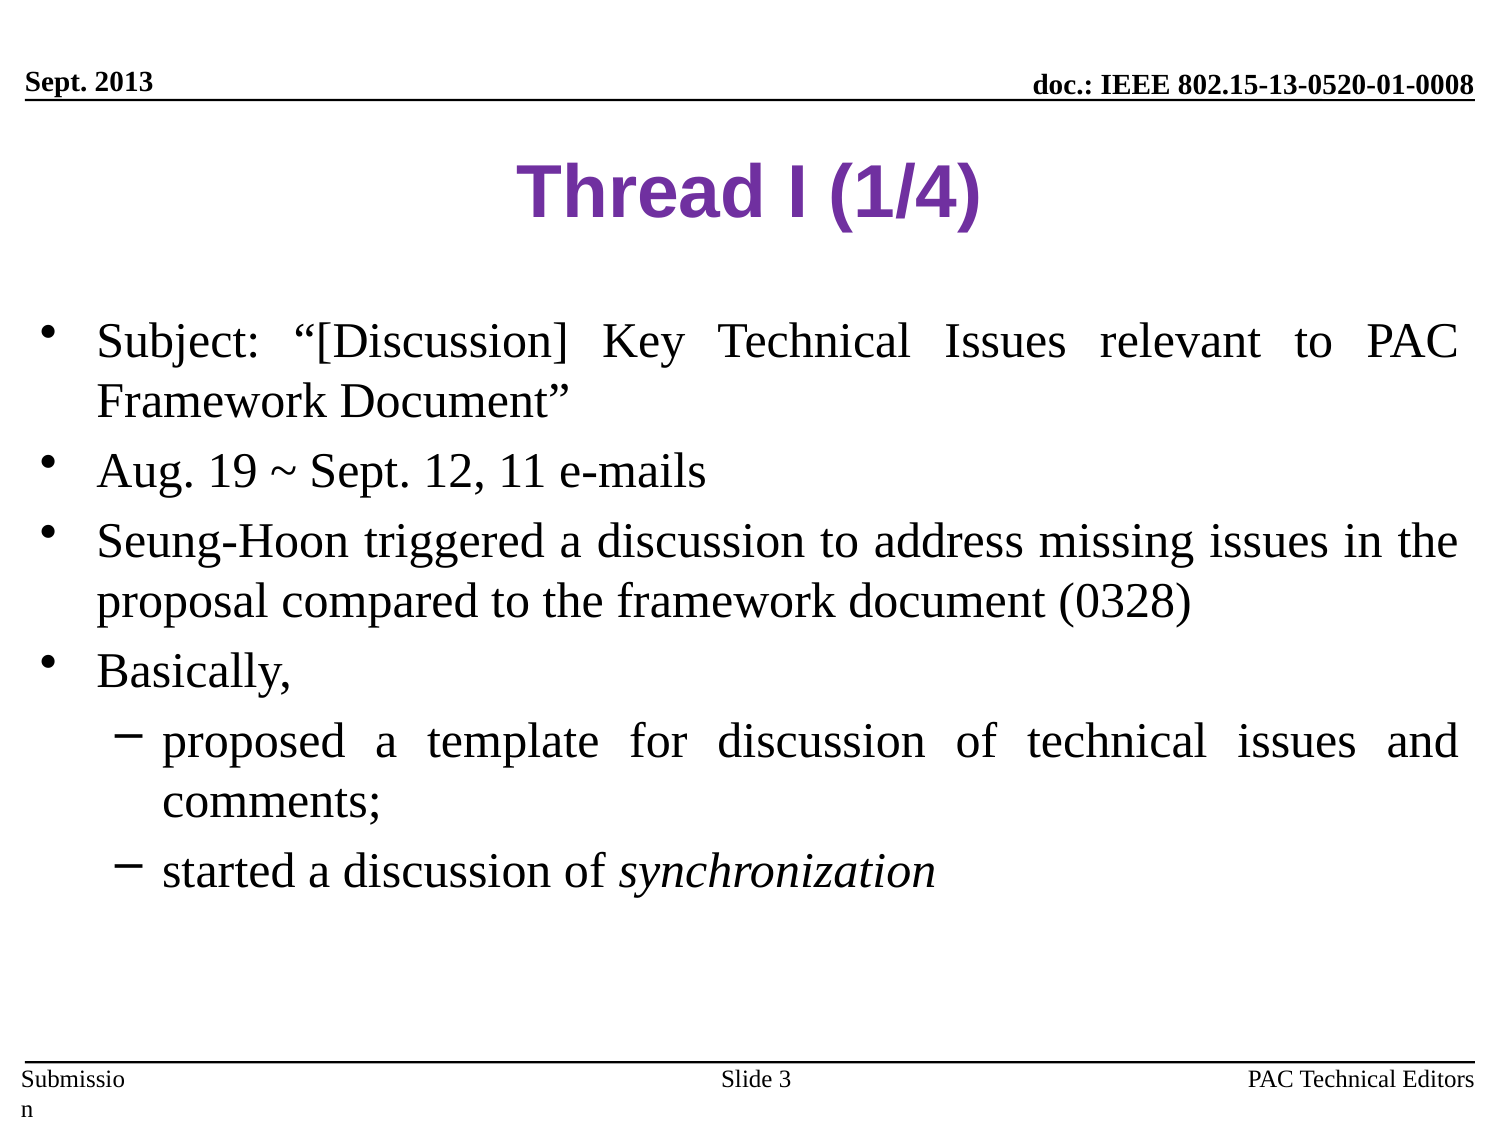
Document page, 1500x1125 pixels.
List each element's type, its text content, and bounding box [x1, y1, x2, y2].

title Thread I (1/4) [24, 99, 1476, 276]
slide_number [24, 61, 288, 98]
list Subject: “[Discussion] Key Technical Issues relevant to PAC Framework Document” Aug. 19 ~ Sept. 12, 11 e-mails Seung-Hoon triggered a discussion to address missing issues in the proposal compared to the framework document (0328) Basically, proposed a template for discussion of technical issues and comments; started a discussion of synchronization [24, 299, 1476, 1063]
footer PAC Technical Editors [974, 1061, 1476, 1093]
slide_number Slide 3 [711, 1062, 801, 1093]
